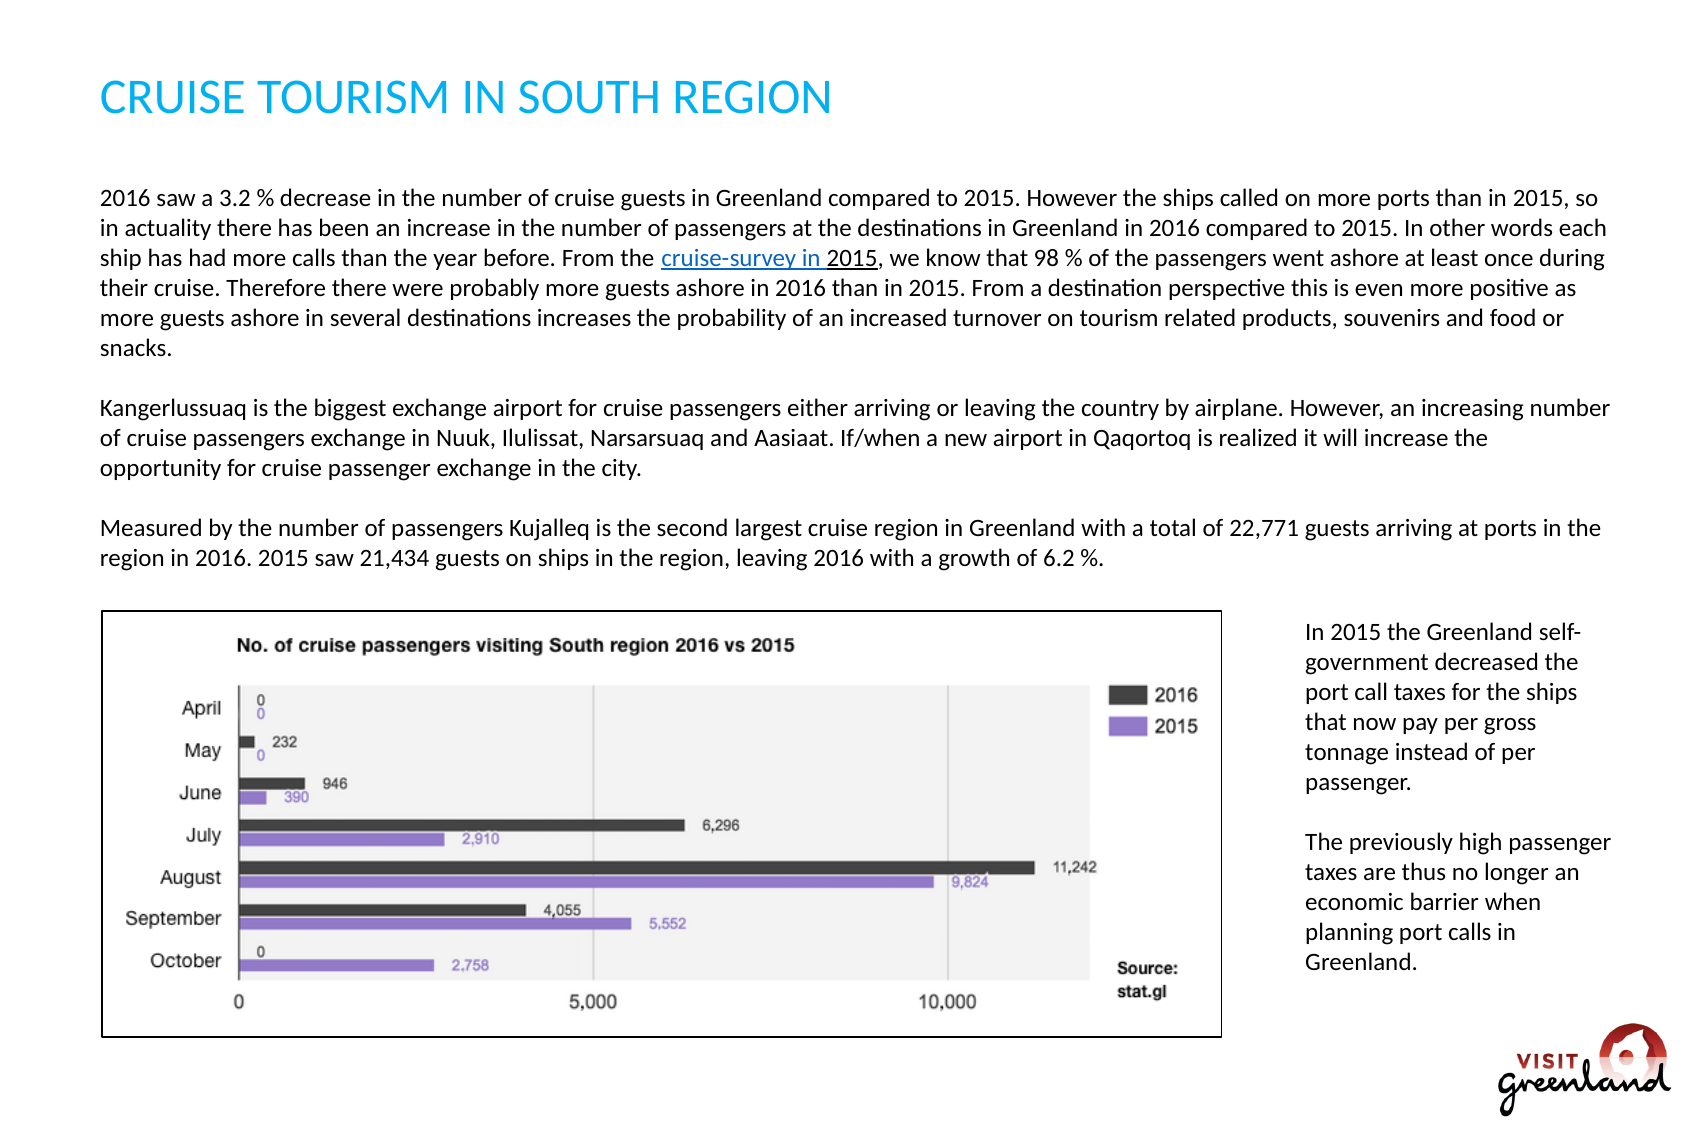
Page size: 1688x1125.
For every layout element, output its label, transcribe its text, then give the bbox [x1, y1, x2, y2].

text_box CRUISE TOURISM IN SOUTH REGION [84, 56, 1486, 132]
picture [1491, 1019, 1675, 1123]
text_box 2016 saw a 3.2 % decrease in the number of cruise guests in Greenland compared to 2015. However the ships called on more ports than in 2015, so in actuality there has been an increase in the number of passengers at the destinations in Greenland in 2016 compared to 2015. In other words each ship has had more calls than the year before. From the cruise-survey in 2015, we know that 98 % of the passengers went ashore at least once during their cruise. Therefore there were probably more guests ashore in 2016 than in 2015. From a destination perspective this is even more positive as more guests ashore in several destinations increases the probability of an increased turnover on tourism related products, souvenirs and food or snacks. Kangerlussuaq is the biggest exchange airport for cruise passengers either arriving or leaving the country by airplane. However, an increasing number of cruise passengers exchange in Nuuk, Ilulissat, Narsarsuaq and Aasiaat. If/when a new airport in Qaqortoq is realized it will increase the opportunity for cruise passenger exchange in the city. Measured by the number of passengers Kujalleq is the second largest cruise region in Greenland with a total of 22,771 guests arriving at ports in the region in 2016. 2015 saw 21,434 guests on ships in the region, leaving 2016 with a growth of 6.2 %. [84, 174, 1629, 584]
text_box In 2015 the Greenland self-government decreased the port call taxes for the ships that now pay per gross tonnage instead of per passenger. The previously high passenger taxes are thus no longer an economic barrier when planning port calls in Greenland. [1290, 608, 1629, 987]
picture [102, 611, 1221, 1037]
